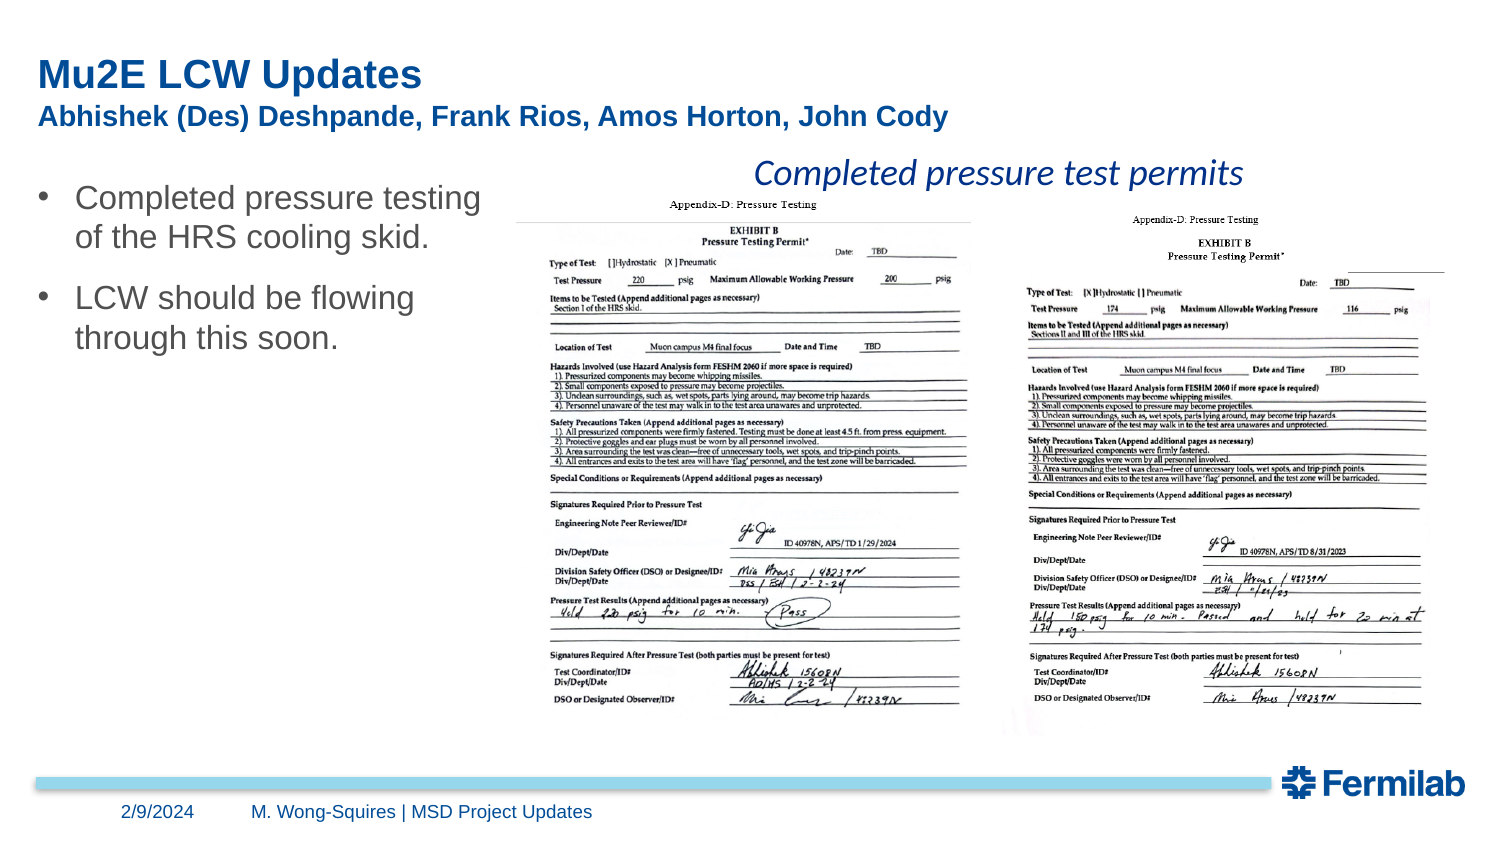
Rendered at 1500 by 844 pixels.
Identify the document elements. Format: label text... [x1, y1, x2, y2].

title Mu2E LCW Updates Abhishek (Des) Deshpande, Frank Rios, Amos Horton, John Cody [37, 30, 1463, 133]
picture [1282, 766, 1465, 799]
list Completed pressure testing of the HRS cooling skid. LCW should be flowing through this soon. [37, 175, 508, 680]
picture [507, 185, 1458, 737]
footer M. Wong-Squires | MSD Project Updates [251, 800, 1279, 831]
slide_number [120, 800, 232, 830]
text_box Completed pressure test permits [576, 140, 1423, 194]
